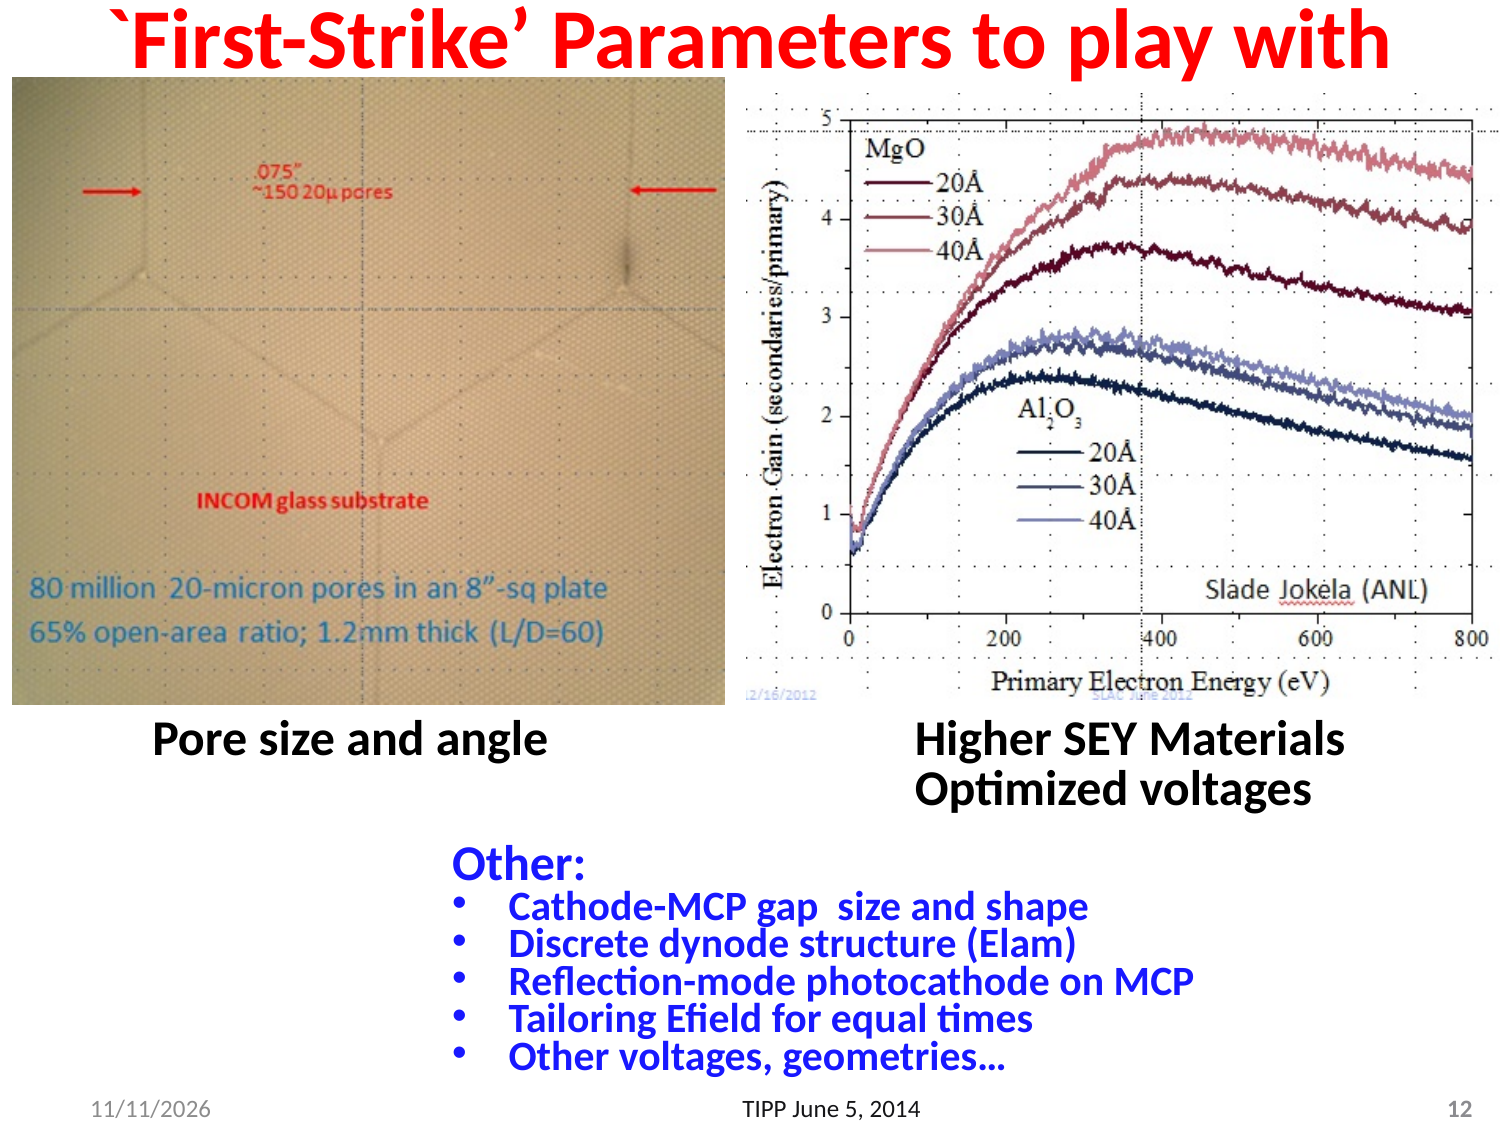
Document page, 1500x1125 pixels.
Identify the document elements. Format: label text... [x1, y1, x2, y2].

slide_number 12 [1137, 1077, 1488, 1125]
text_box Optimized voltages [900, 762, 1500, 823]
title `First-Strike’ Parameters to play with [75, 0, 1425, 94]
picture [12, 76, 726, 706]
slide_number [75, 1077, 425, 1125]
text_box Other: Cathode-MCP gap size and shape Discrete dynode structure (Elam) Reflection-mode photocathode on MCP Tailoring Efield for equal times Other voltages, geometries… [437, 837, 1250, 1085]
picture [745, 93, 1500, 701]
text_box Pore size and angle [137, 714, 638, 773]
text_box Higher SEY Materials [900, 712, 1400, 773]
footer TIPP June 5, 2014 [600, 1085, 1075, 1125]
